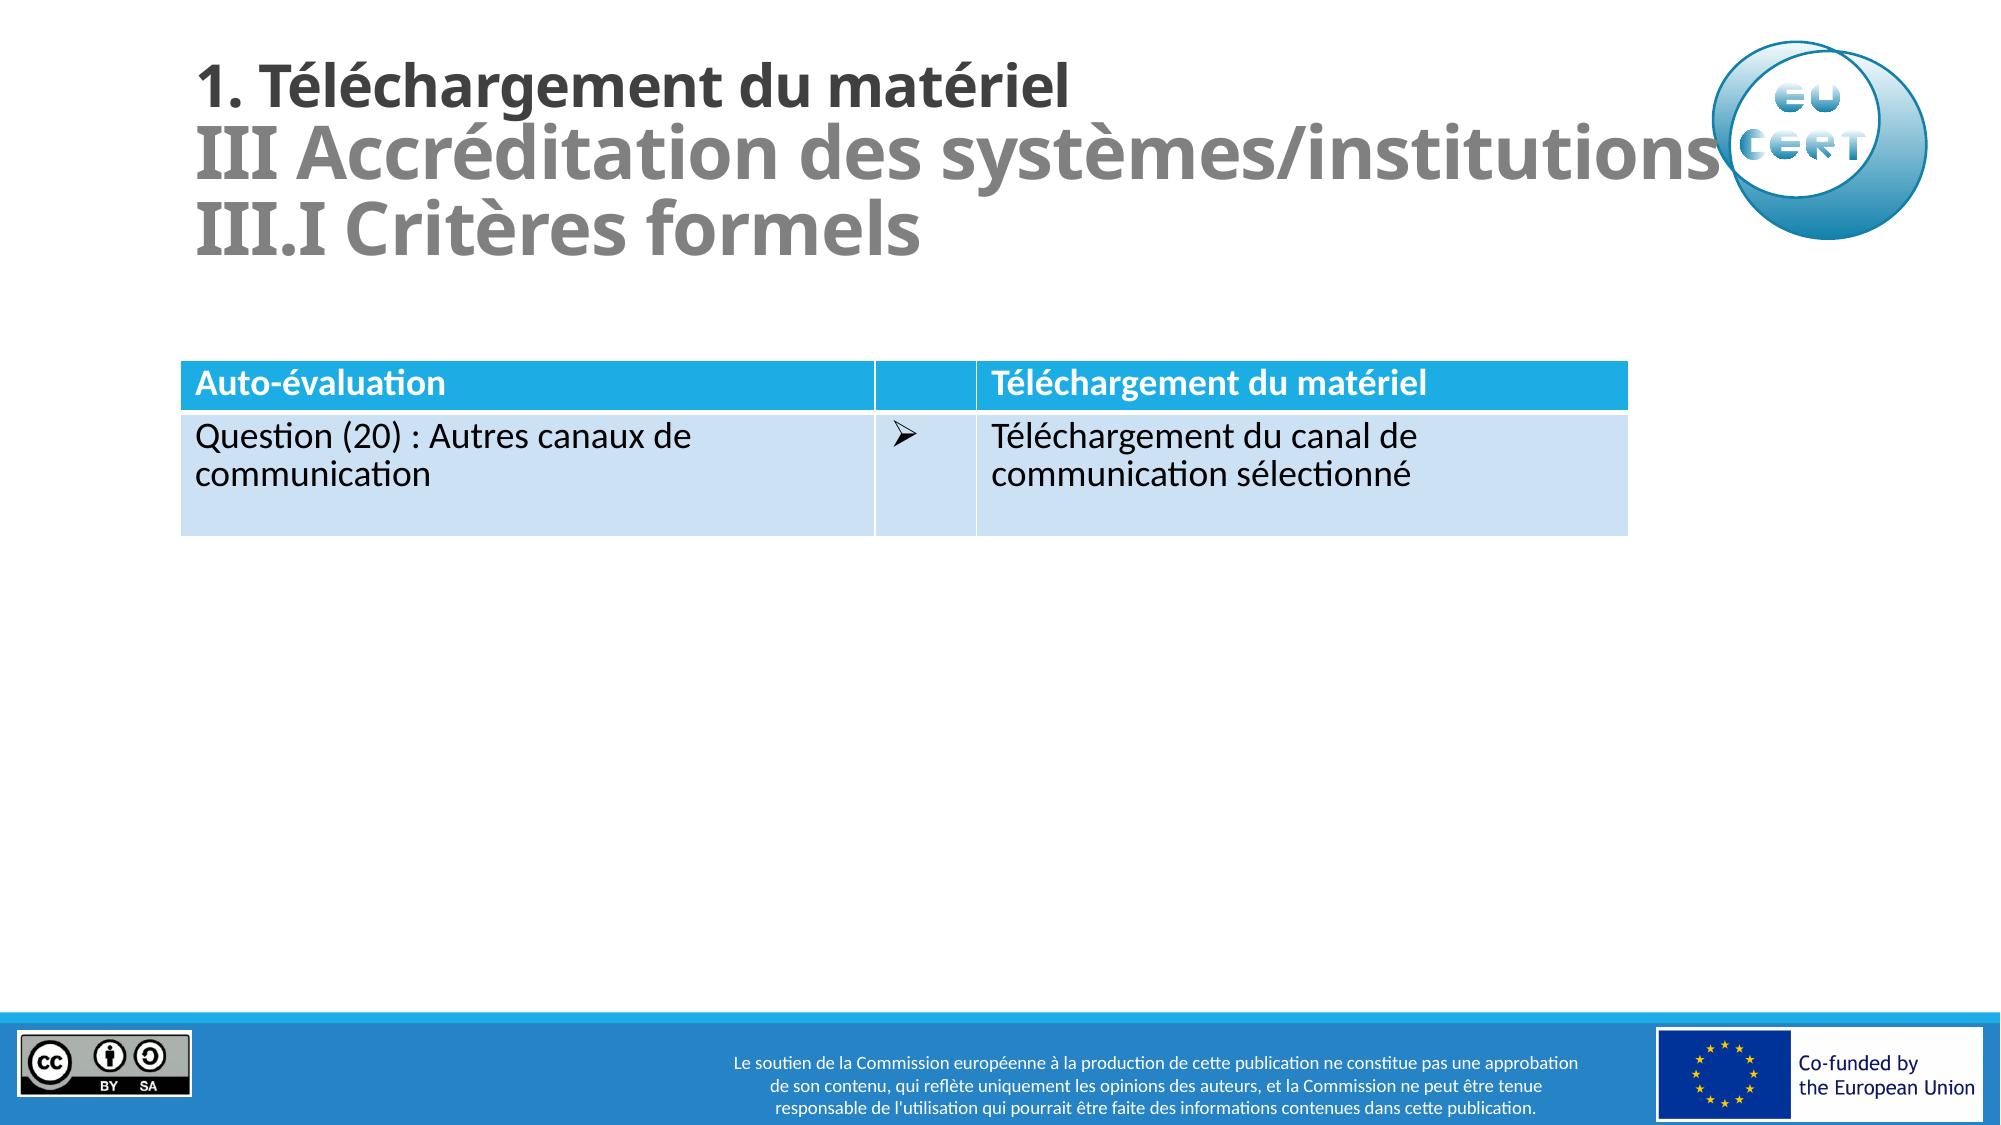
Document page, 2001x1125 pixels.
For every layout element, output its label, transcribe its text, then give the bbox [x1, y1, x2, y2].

table_cell Téléchargement du canal de communication sélectionné [977, 415, 1628, 536]
table_header Téléchargement du matériel [977, 361, 1628, 410]
table_cell [876, 415, 976, 536]
table_header [876, 361, 976, 410]
title 1. Téléchargement du matériel III Accréditation des systèmes/institutions III.I Critères formels [180, 47, 1830, 278]
table_cell Question (20) : Autres canaux de communication [181, 415, 874, 536]
picture [17, 1030, 192, 1097]
picture [1656, 1027, 1983, 1122]
table_header Auto-évaluation [181, 361, 874, 410]
